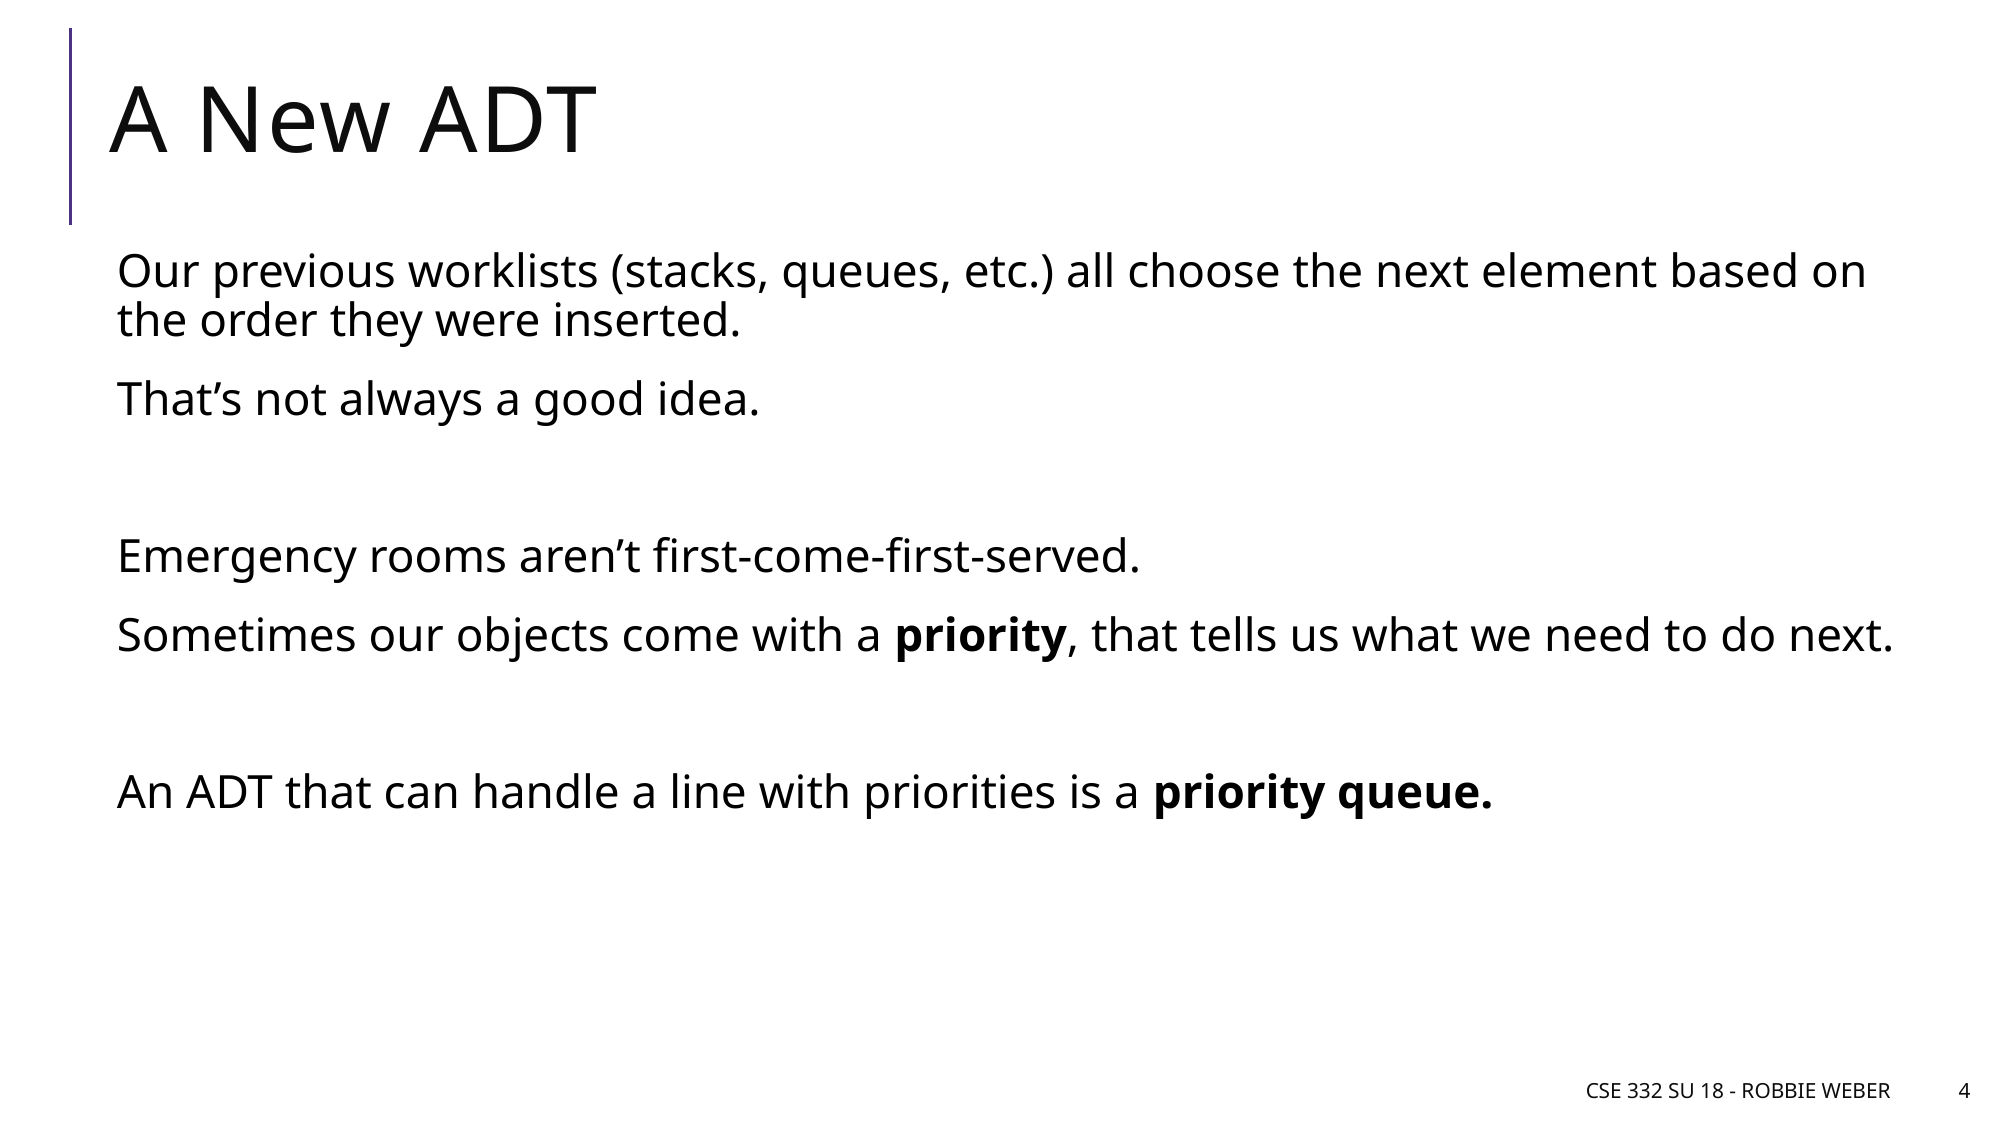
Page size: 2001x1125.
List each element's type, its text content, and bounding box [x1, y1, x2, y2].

list Our previous worklists (stacks, queues, etc.) all choose the next element based on the order they were inserted. That’s not always a good idea. Emergency rooms aren’t first-come-first-served. Sometimes our objects come with a priority, that tells us what we need to do next. An ADT that can handle a line with priorities is a priority queue. [94, 240, 1930, 1035]
title A New ADT [94, 43, 1930, 210]
slide_number 4 [1916, 1069, 1986, 1115]
footer CSE 332 SU 18 - Robbie Weber [937, 1069, 1906, 1115]
